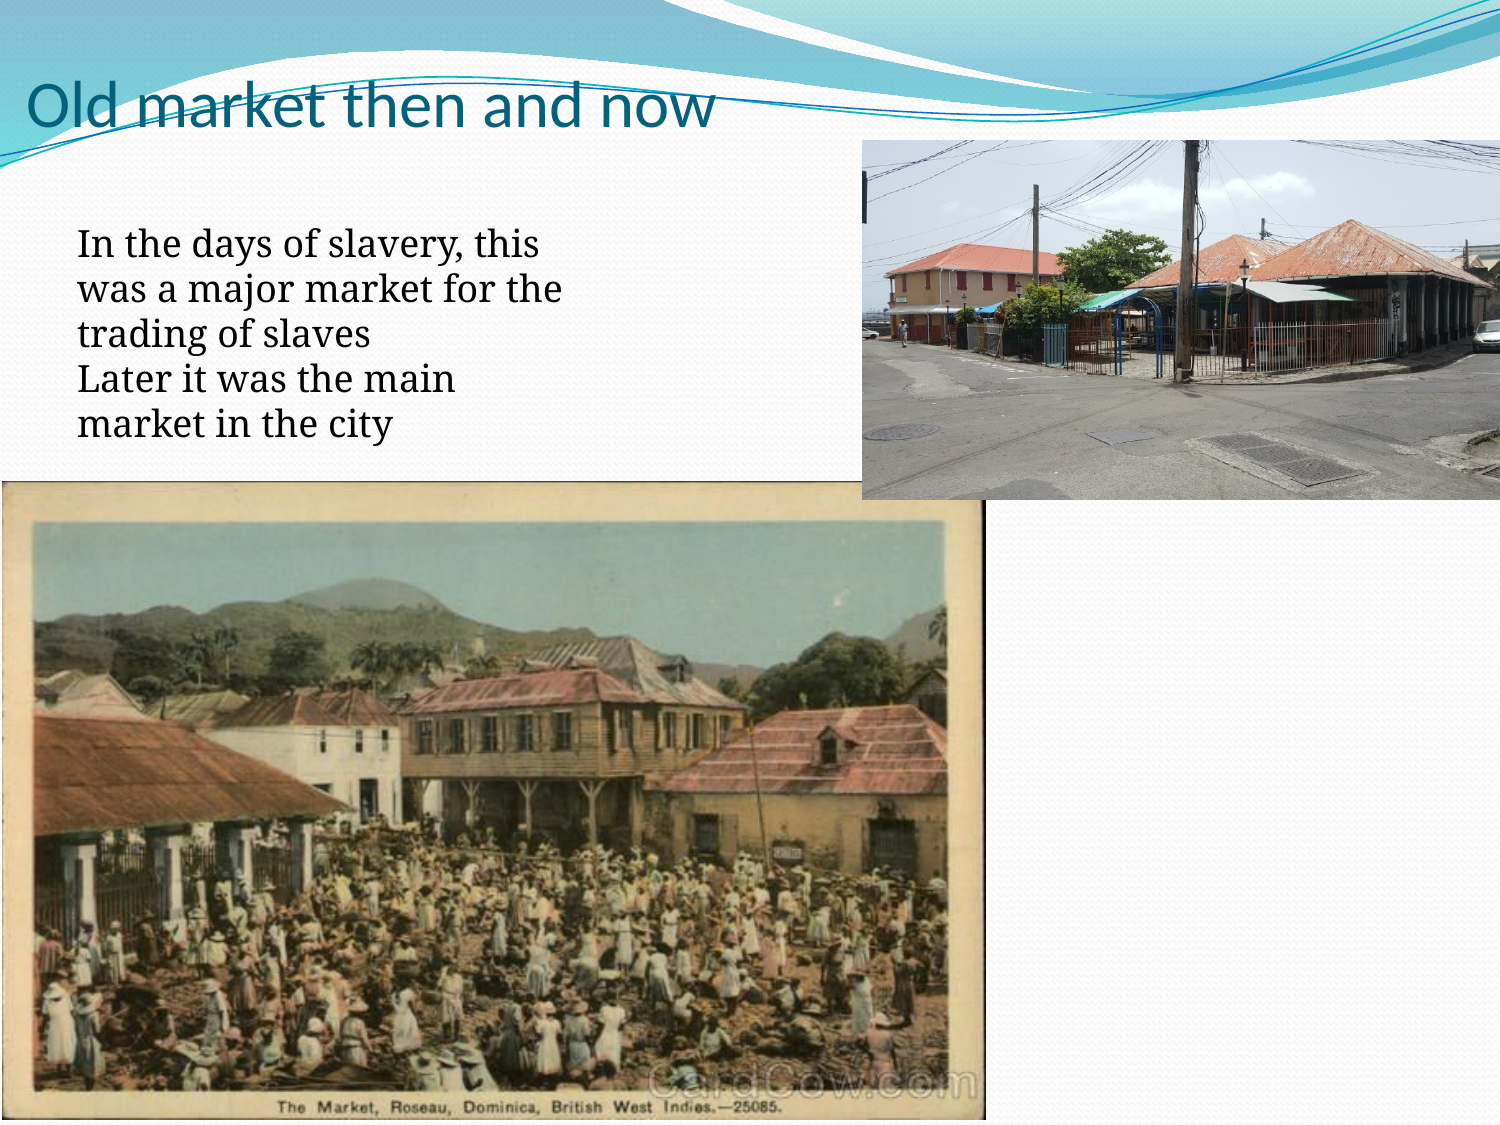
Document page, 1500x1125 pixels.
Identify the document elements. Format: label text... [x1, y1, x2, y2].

picture [862, 140, 1500, 500]
text_box In the days of slavery, this was a major market for the trading of slaves Later it was the main market in the city [62, 212, 588, 453]
title Old market then and now [25, 24, 1376, 141]
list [1, 481, 986, 1120]
